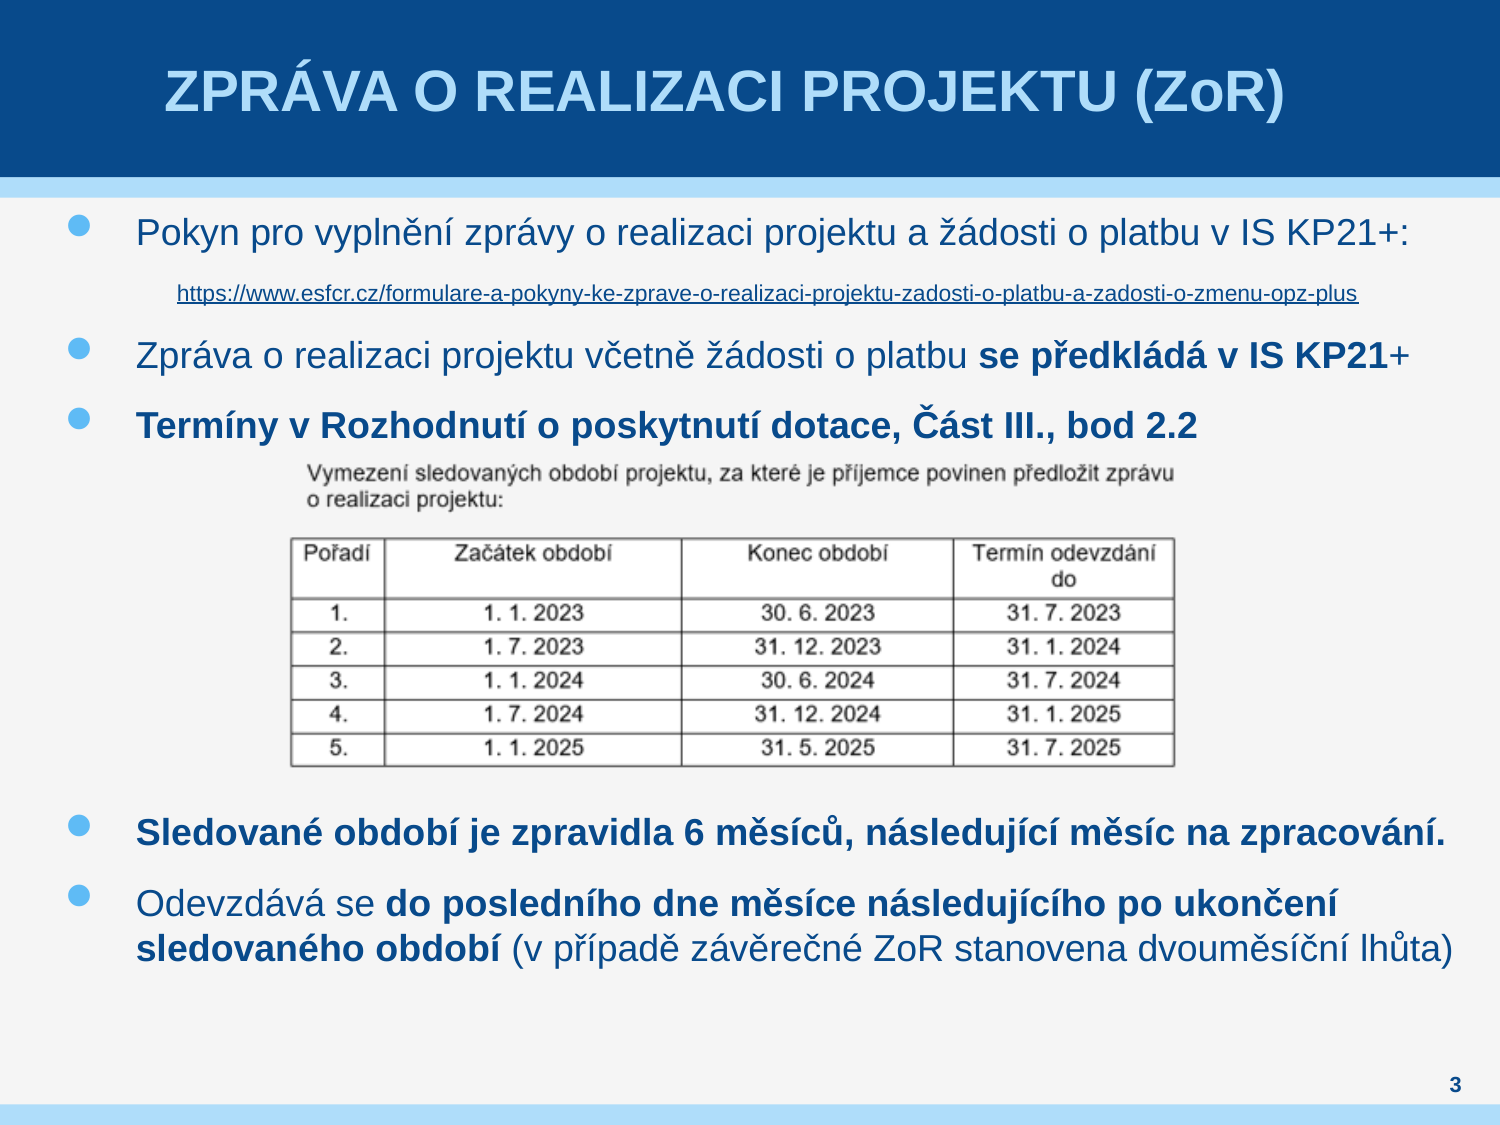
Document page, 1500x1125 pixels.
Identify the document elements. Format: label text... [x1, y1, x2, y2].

title ZPRÁVA O REALIZACI PROJEKTU (ZoR) [59, 0, 1441, 178]
slide_number 3 [1417, 1068, 1495, 1099]
picture [265, 455, 1196, 776]
list Pokyn pro vyplnění zprávy o realizaci projektu a žádosti o platbu v IS KP21+: https://www.esfcr.cz/formulare-a-pokyny-ke-zprave-o-realizaci-projektu-zadosti-o-platbu-a-zadosti-o-zmenu-opz-plus Zpráva o realizaci projektu včetně žádosti o platbu se předkládá v IS KP21+ Termíny v Rozhodnutí o poskytnutí dotace, Část III., bod 2.2 Sledované období je zpravidla 6 měsíců, následující měsíc na zpracování. Odevzdává se do posledního dne měsíce následujícího po ukončení sledovaného období (v případě závěrečné ZoR stanovena dvouměsíční lhůta) [64, 208, 1471, 1059]
